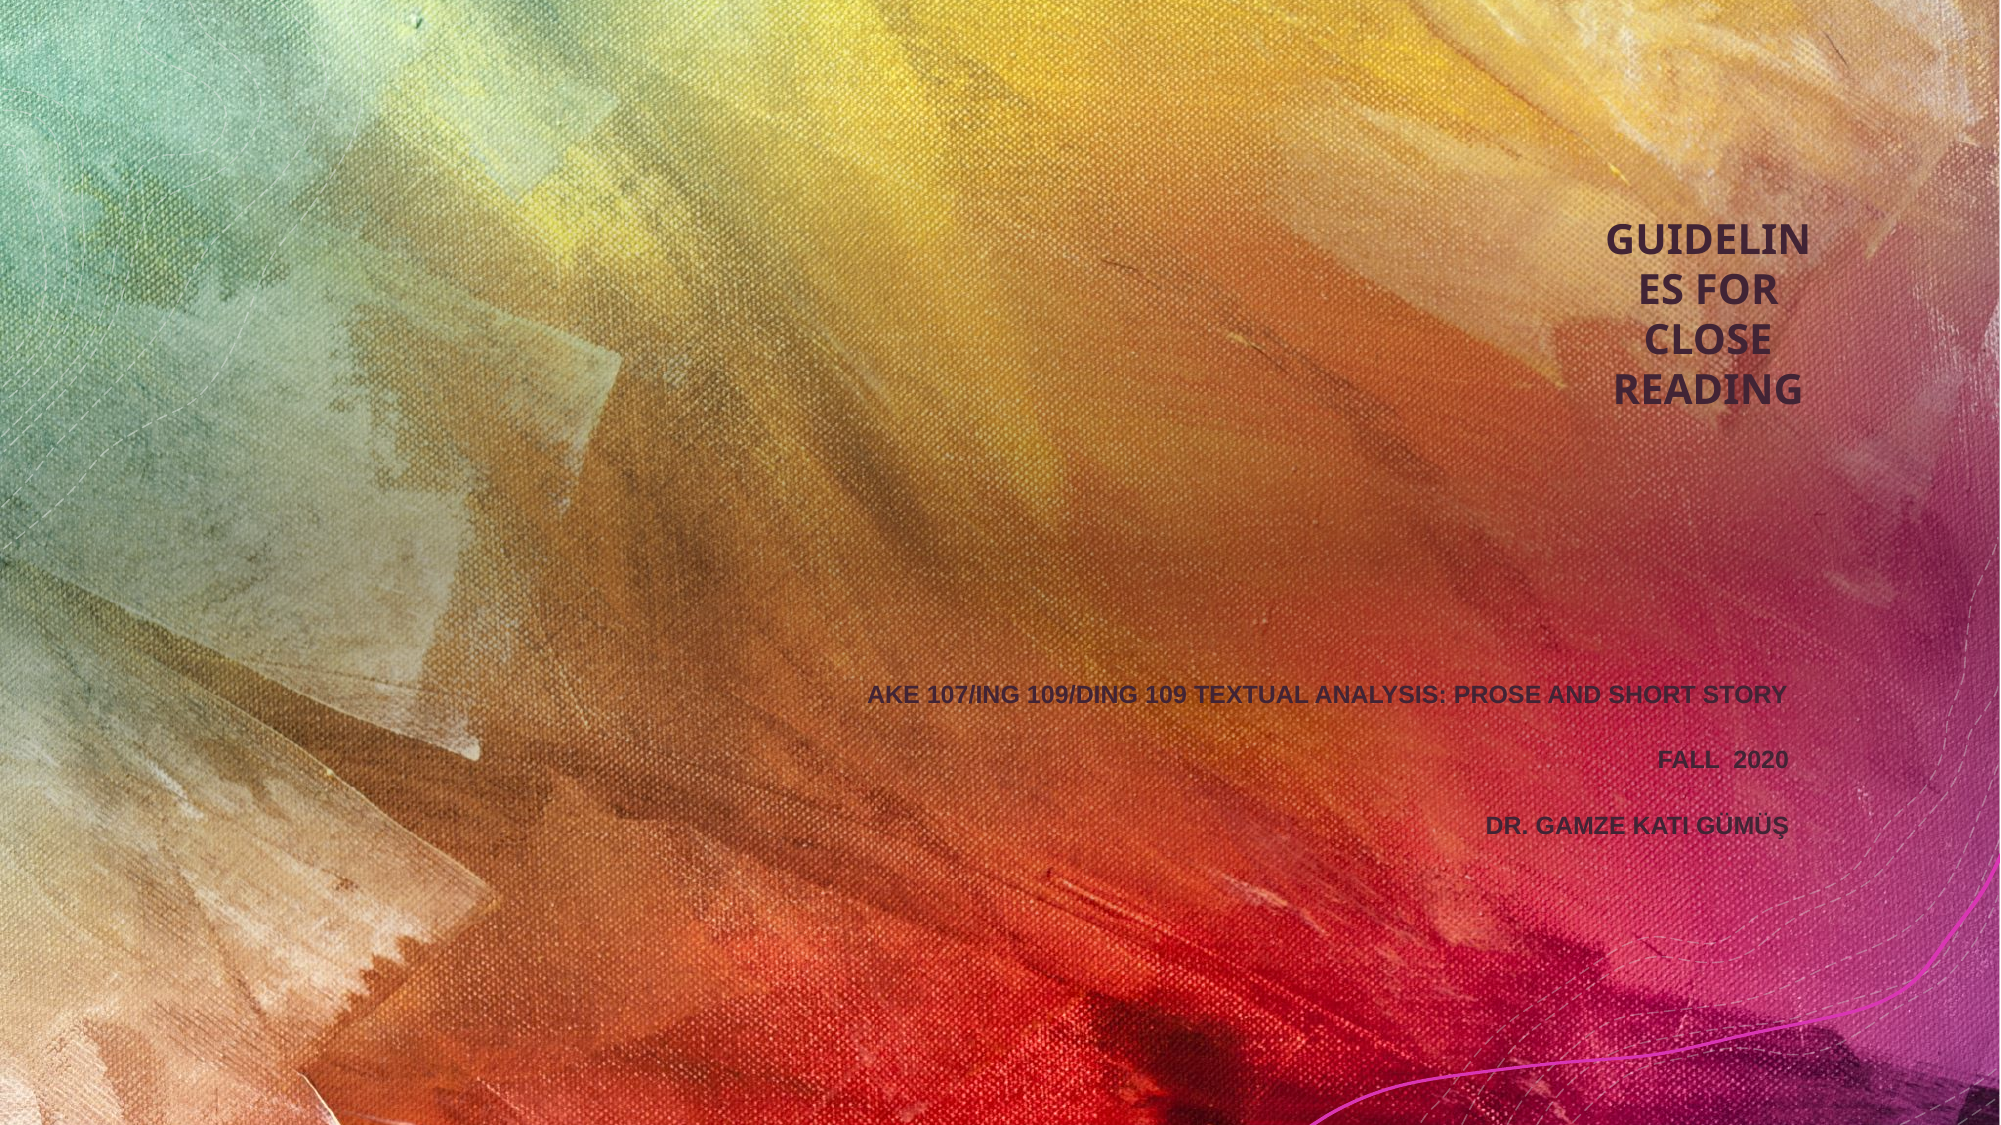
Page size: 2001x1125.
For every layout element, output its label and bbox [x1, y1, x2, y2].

text_box [1309, 537, 2000, 1125]
text_box [1, 2, 363, 549]
picture [0, 0, 2000, 1125]
